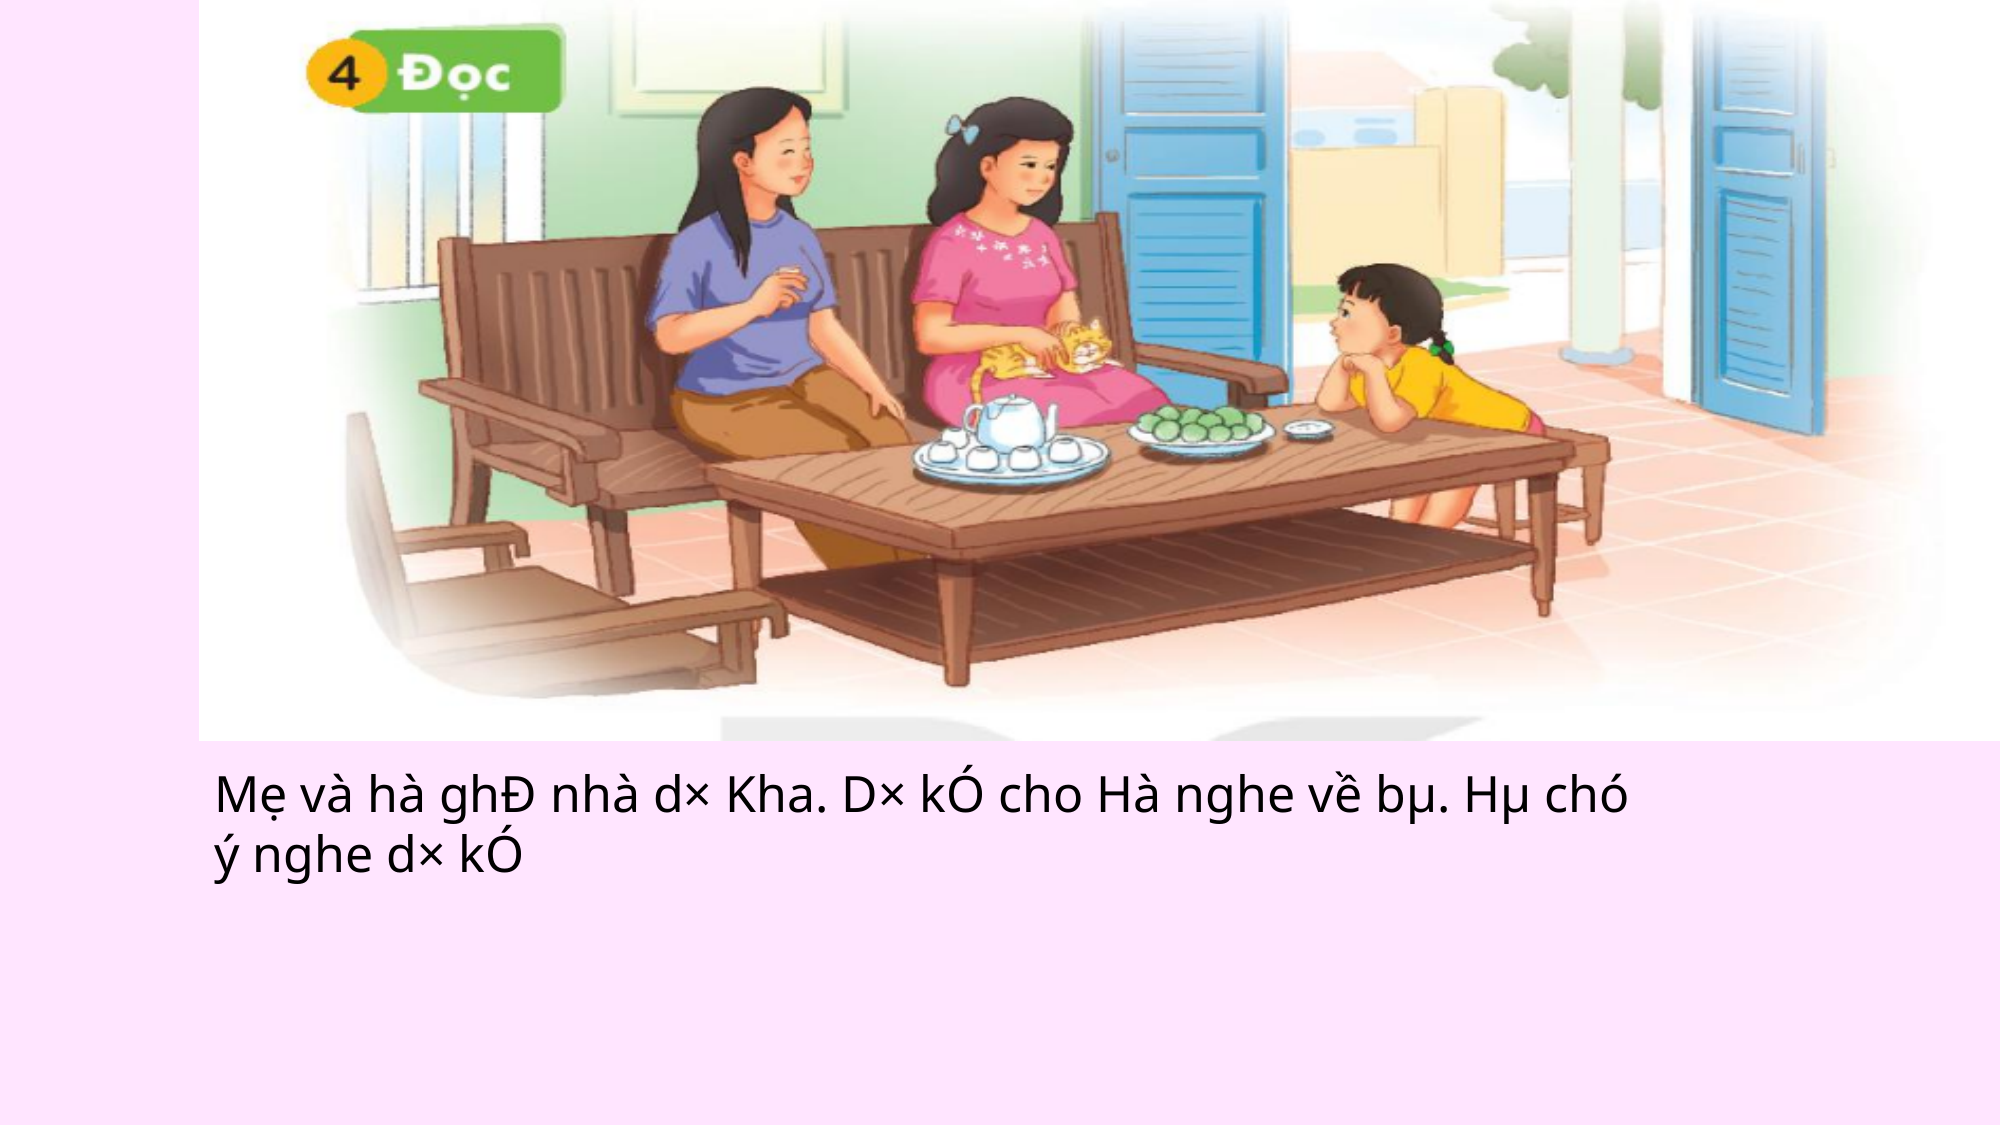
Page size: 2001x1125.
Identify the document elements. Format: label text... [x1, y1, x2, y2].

picture [199, 0, 2000, 741]
text_box Mẹ và hà ghÐ nhà d× Kha. D× kÓ cho Hà nghe về bµ. Hµ chó ý nghe d× kÓ [199, 755, 1658, 891]
